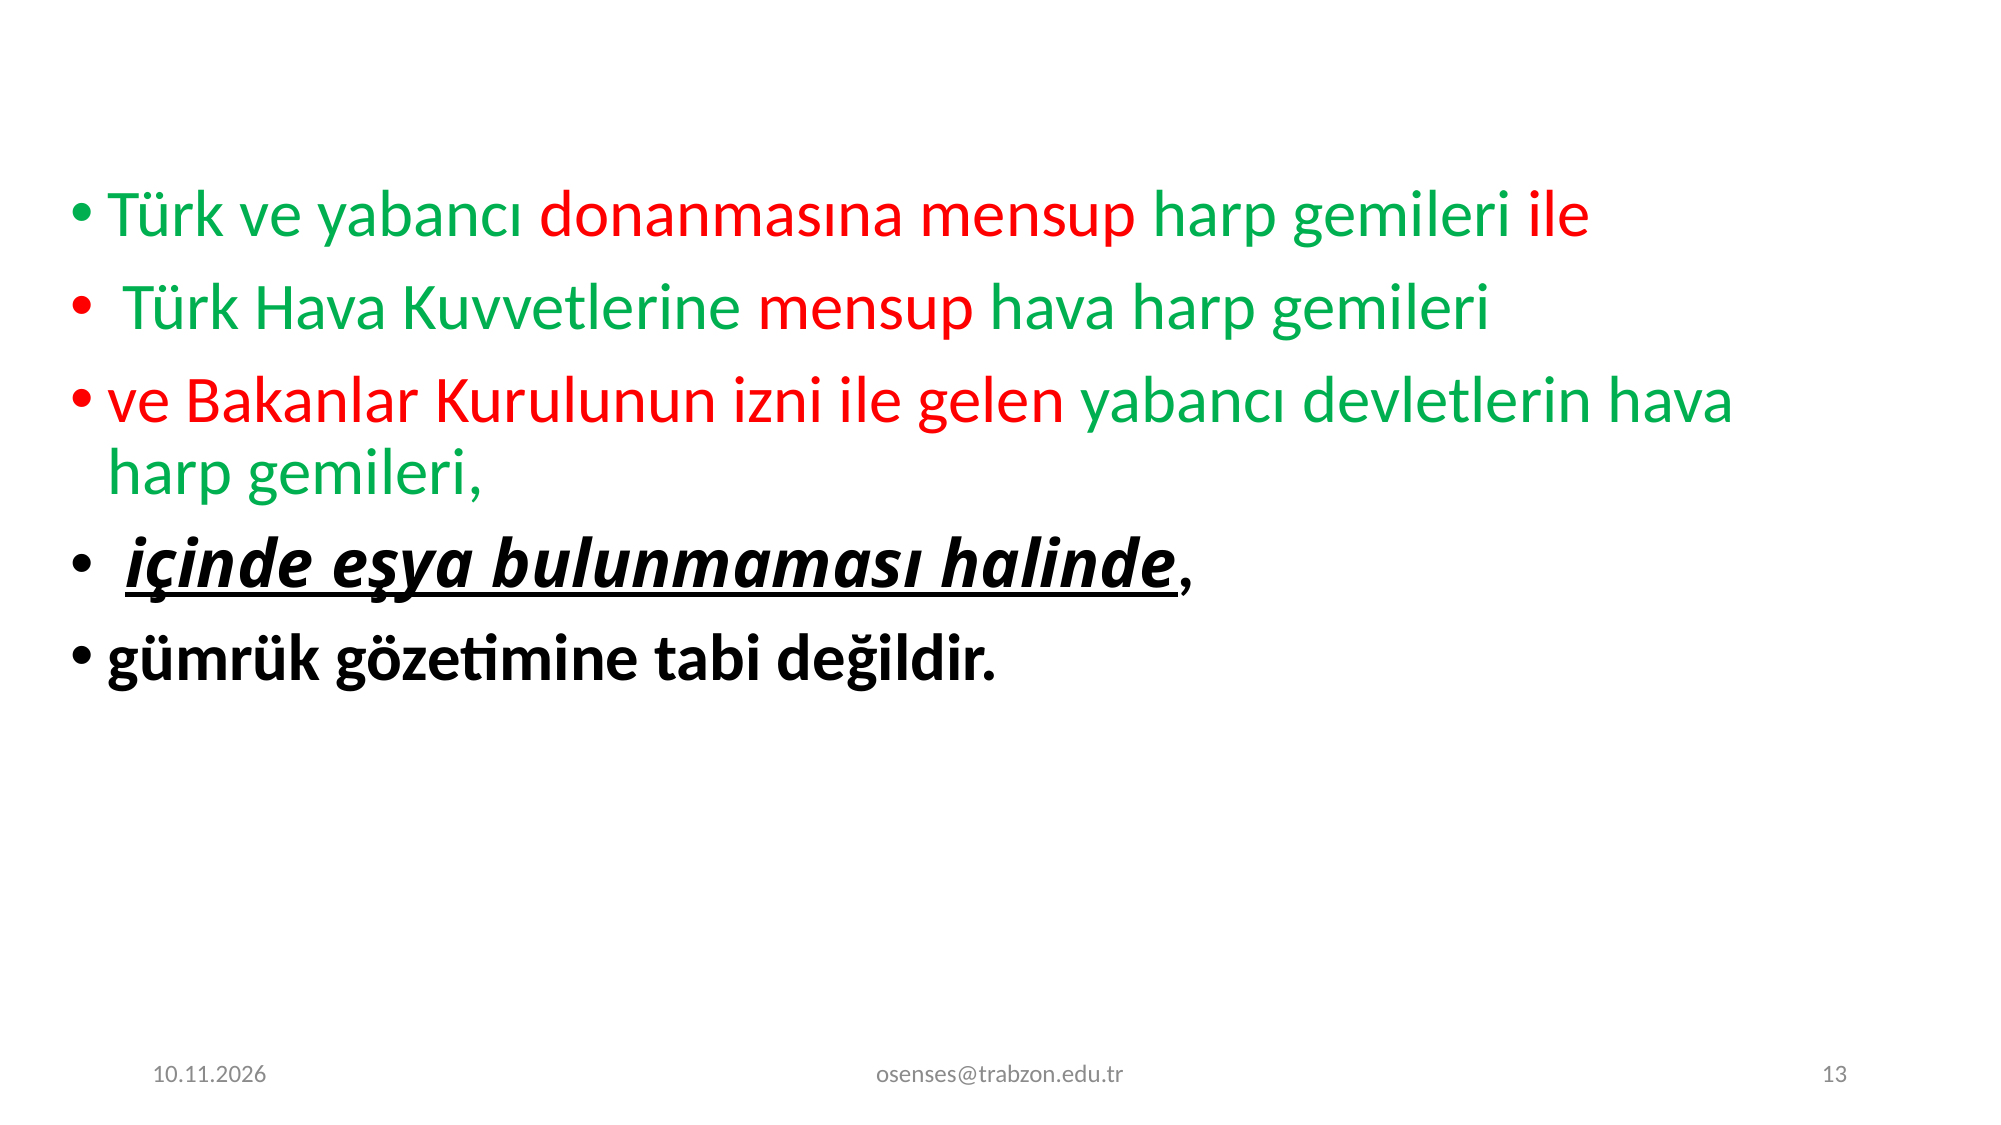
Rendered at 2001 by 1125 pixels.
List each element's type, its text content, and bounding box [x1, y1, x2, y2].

list Türk ve yabancı donanmasına mensup harp gemileri ile Türk Hava Kuvvetlerine mensup hava harp gemileri ve Bakanlar Kurulunun izni ile gelen yabancı devletlerin hava harp gemileri, içinde eşya bulunmaması halinde, gümrük gözetimine tabi değildir. [55, 70, 1863, 1014]
footer osenses@trabzon.edu.tr [662, 1042, 1338, 1103]
slide_number 13 [1412, 1042, 1863, 1103]
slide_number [137, 1042, 588, 1103]
